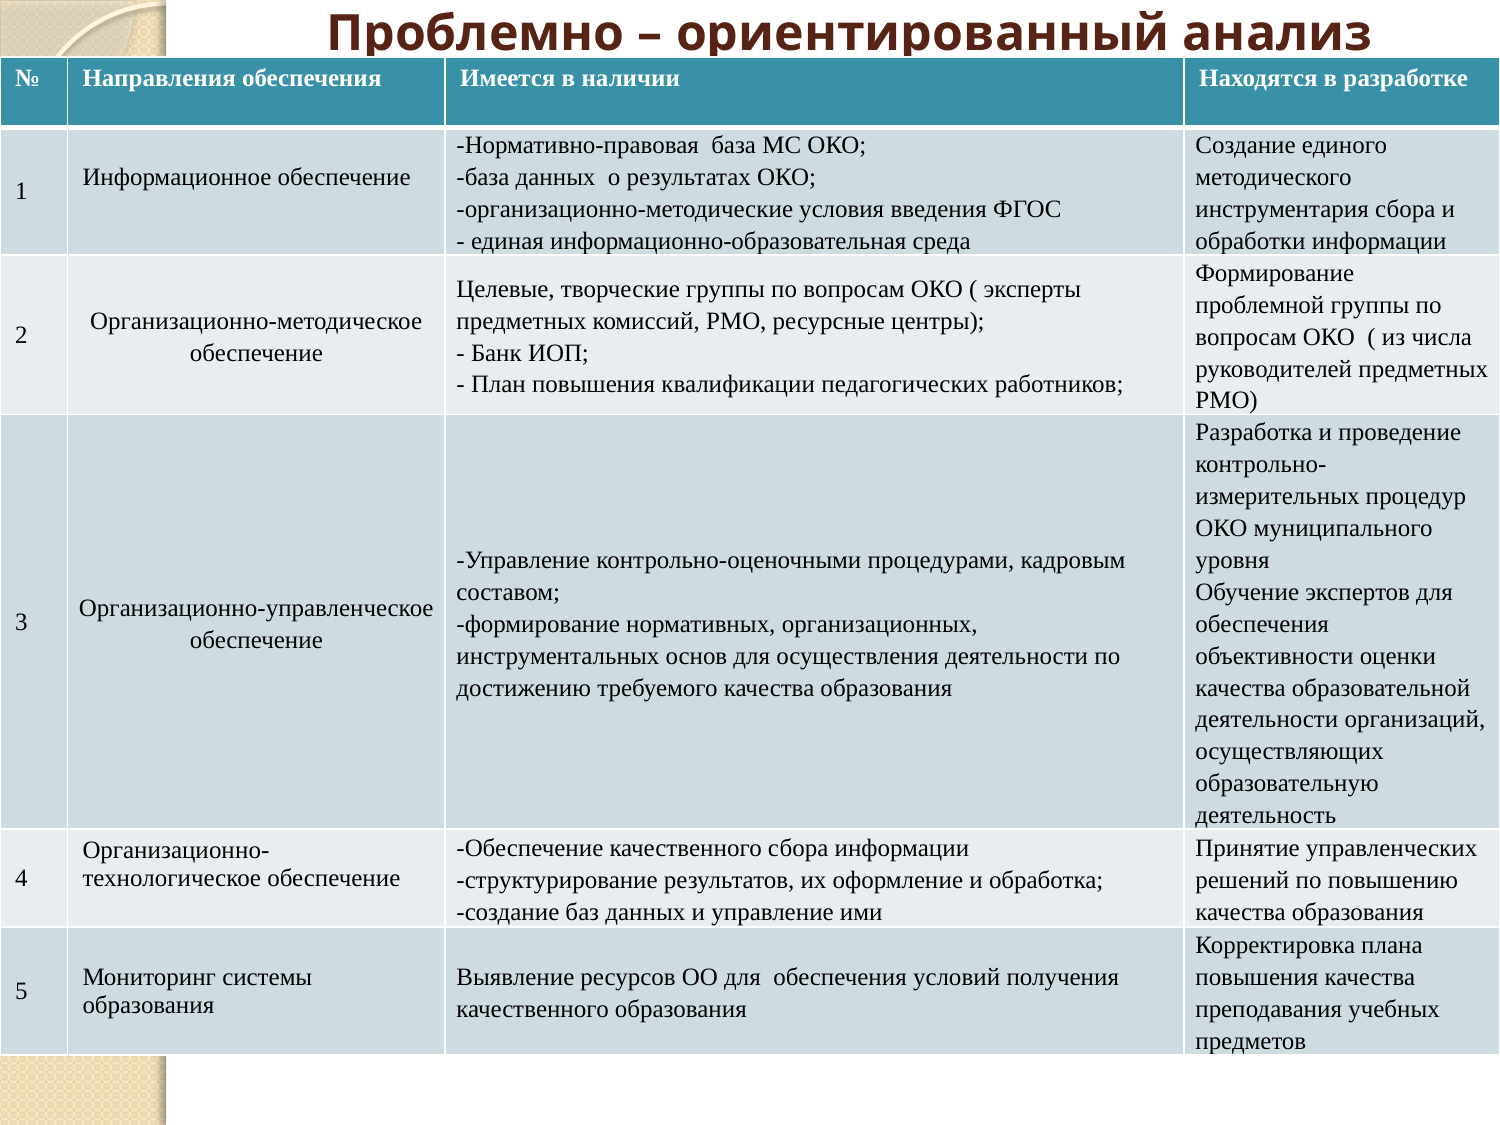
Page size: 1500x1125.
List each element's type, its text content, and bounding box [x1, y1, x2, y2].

table_cell Принятие управленческих решений по повышению качества образования [1185, 830, 1499, 926]
table_cell -Нормативно-правовая база МС ОКО; -база данных о результатах ОКО; -организационно-методические условия введения ФГОС - единая информационно-образовательная среда [446, 130, 1183, 254]
table_cell Организационно-технологическое обеспечение [68, 830, 444, 926]
title Проблемно – ориентированный анализ [234, 0, 1465, 56]
table_cell 2 [1, 256, 67, 414]
table_cell Выявление ресурсов ОО для обеспечения условий получения качественного образования [446, 928, 1183, 1054]
table_cell Организационно-управленческое обеспечение [68, 415, 444, 828]
table_header Находятся в разработке [1185, 58, 1499, 125]
table_cell Создание единого методического инструментария сбора и обработки информации [1185, 130, 1499, 254]
table_cell 4 [1, 830, 67, 926]
table_cell 5 [1, 928, 67, 1054]
table_cell Разработка и проведение контрольно-измерительных процедур ОКО муниципального уровня Обучение экспертов для обеспечения объективности оценки качества образовательной деятельности организаций, осуществляющих образовательную деятельность [1185, 415, 1499, 828]
table_cell Мониторинг системы образования [68, 928, 444, 1054]
table_cell Информационное обеспечение [68, 130, 444, 254]
table_cell -Обеспечение качественного сбора информации -структурирование результатов, их оформление и обработка; -создание баз данных и управление ими [446, 830, 1183, 926]
table_header № [1, 58, 67, 125]
table_cell Целевые, творческие группы по вопросам ОКО ( эксперты предметных комиссий, РМО, ресурсные центры); - Банк ИОП; - План повышения квалификации педагогических работников; [446, 256, 1183, 414]
table_header Имеется в наличии [446, 58, 1183, 125]
table_cell -Управление контрольно-оценочными процедурами, кадровым составом; -формирование нормативных, организационных, инструментальных основ для осуществления деятельности по достижению требуемого качества образования [446, 415, 1183, 828]
table_cell 1 [1, 130, 67, 254]
table_cell Организационно-методическое обеспечение [68, 256, 444, 414]
table_cell Формирование проблемной группы по вопросам ОКО ( из числа руководителей предметных РМО) [1185, 256, 1499, 414]
table_cell Корректировка плана повышения качества преподавания учебных предметов [1185, 928, 1499, 1054]
table_header Направления обеспечения [68, 58, 444, 125]
table_cell 3 [1, 415, 67, 828]
